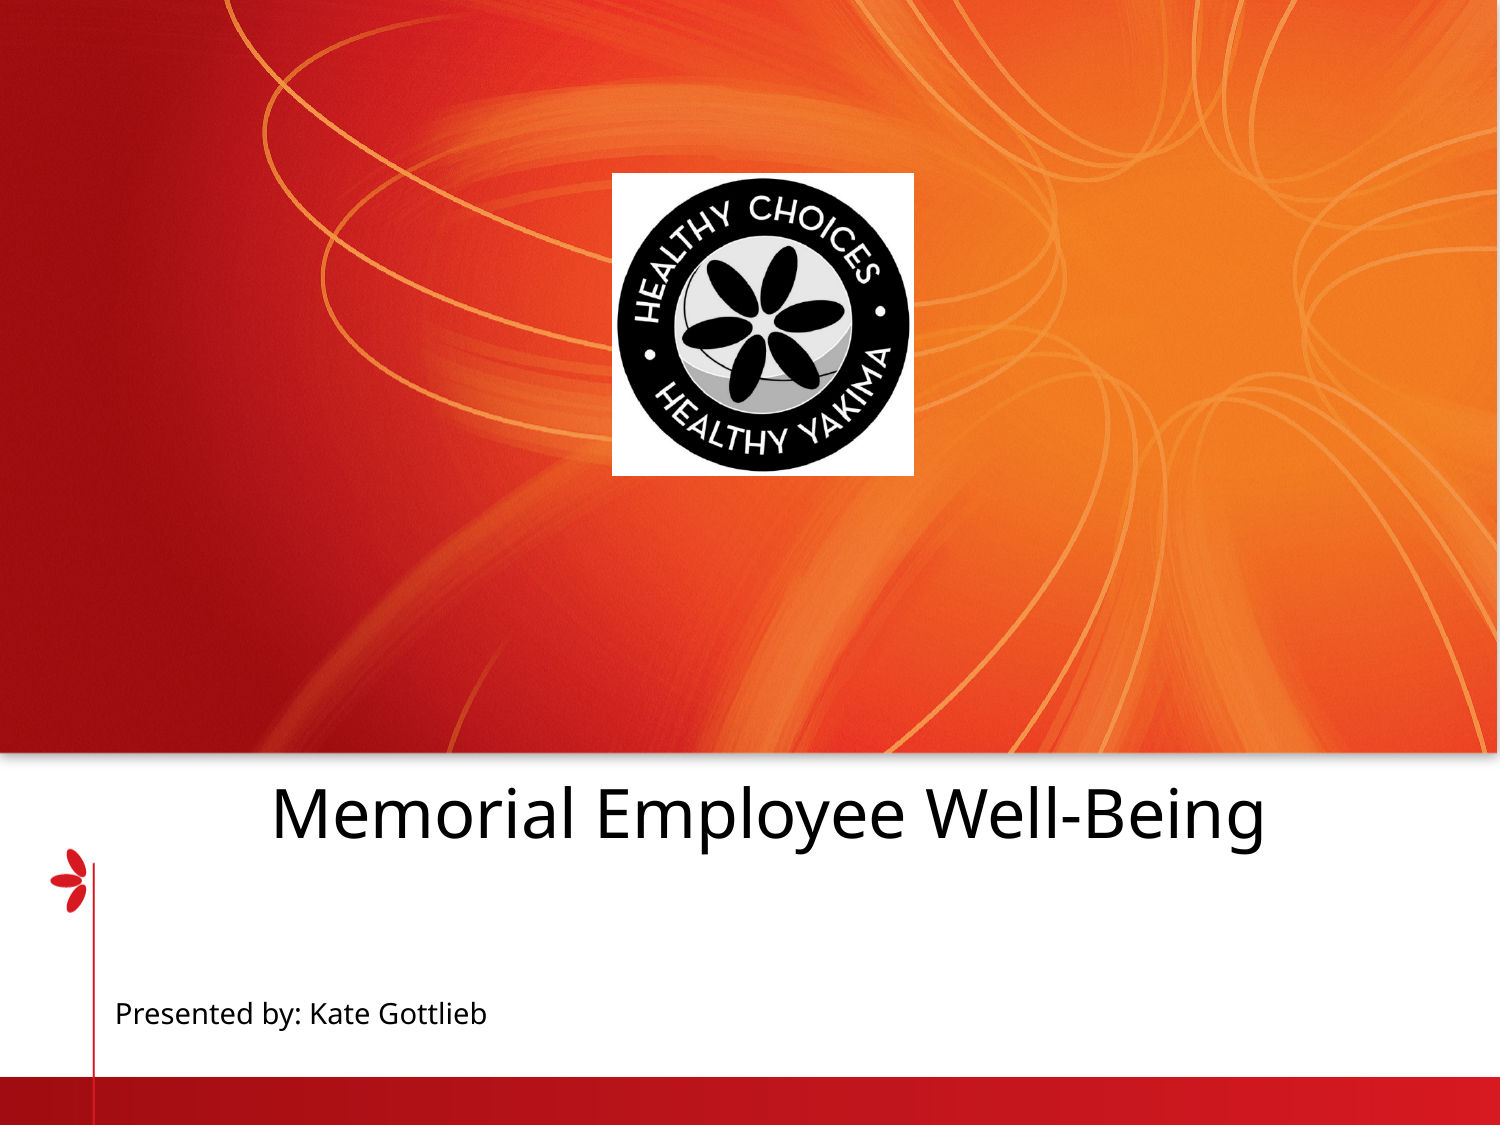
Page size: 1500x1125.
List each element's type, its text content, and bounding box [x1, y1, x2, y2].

title Memorial Employee Well-Being [99, 762, 1438, 950]
picture [0, 0, 1500, 1125]
list Presented by: Kate Gottlieb [99, 987, 1113, 1063]
